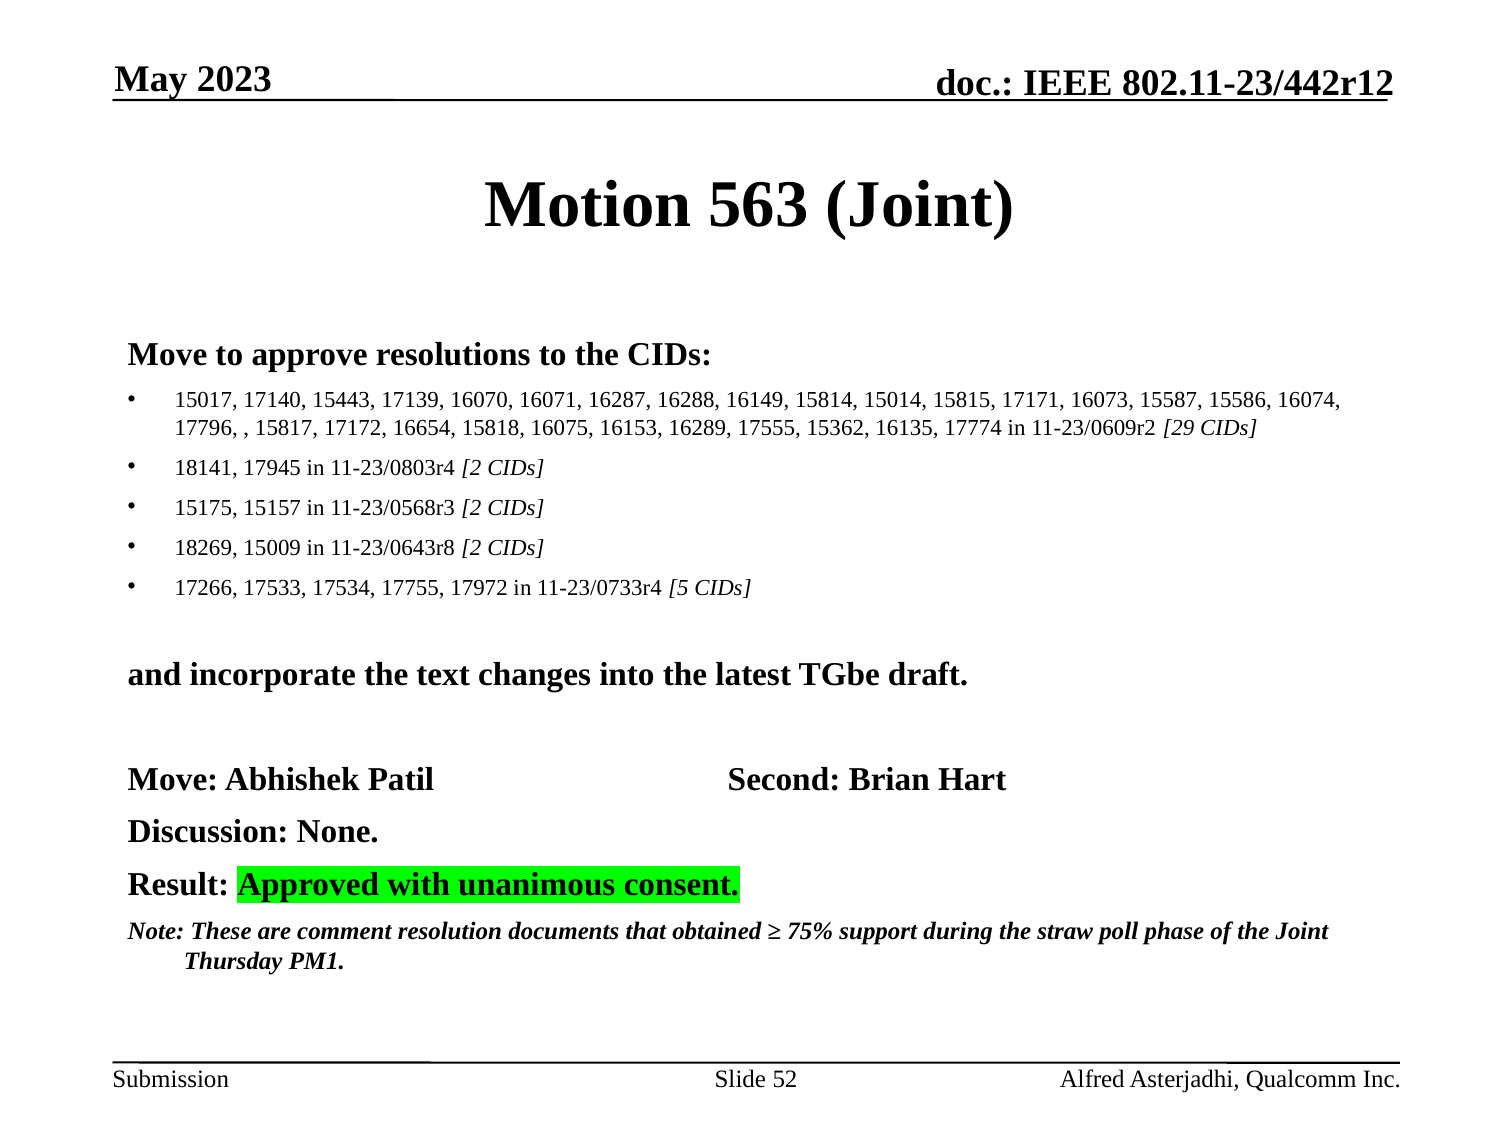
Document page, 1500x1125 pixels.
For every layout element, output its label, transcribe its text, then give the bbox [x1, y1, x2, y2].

title Motion 563 (Joint) [112, 112, 1388, 288]
slide_number Slide 52 [712, 1061, 800, 1123]
footer Alfred Asterjadhi, Qualcomm Inc. [878, 1061, 1402, 1093]
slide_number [114, 54, 423, 100]
list Move to approve resolutions to the CIDs: 15017, 17140, 15443, 17139, 16070, 16071, 16287, 16288, 16149, 15814, 15014, 15815, 17171, 16073, 15587, 15586, 16074, 17796, , 15817, 17172, 16654, 15818, 16075, 16153, 16289, 17555, 15362, 16135, 17774 in 11-23/0609r2 [29 CIDs] 18141, 17945 in 11-23/0803r4 [2 CIDs] 15175, 15157 in 11-23/0568r3 [2 CIDs] 18269, 15009 in 11-23/0643r8 [2 CIDs] 17266, 17533, 17534, 17755, 17972 in 11-23/0733r4 [5 CIDs] and incorporate the text changes into the latest TGbe draft. Move: Abhishek Patil Second: Brian Hart Discussion: None. Result: Approved with unanimous consent. Note: These are comment resolution documents that obtained ≥ 75% support during the straw poll phase of the Joint Thursday PM1. [112, 324, 1388, 1063]
